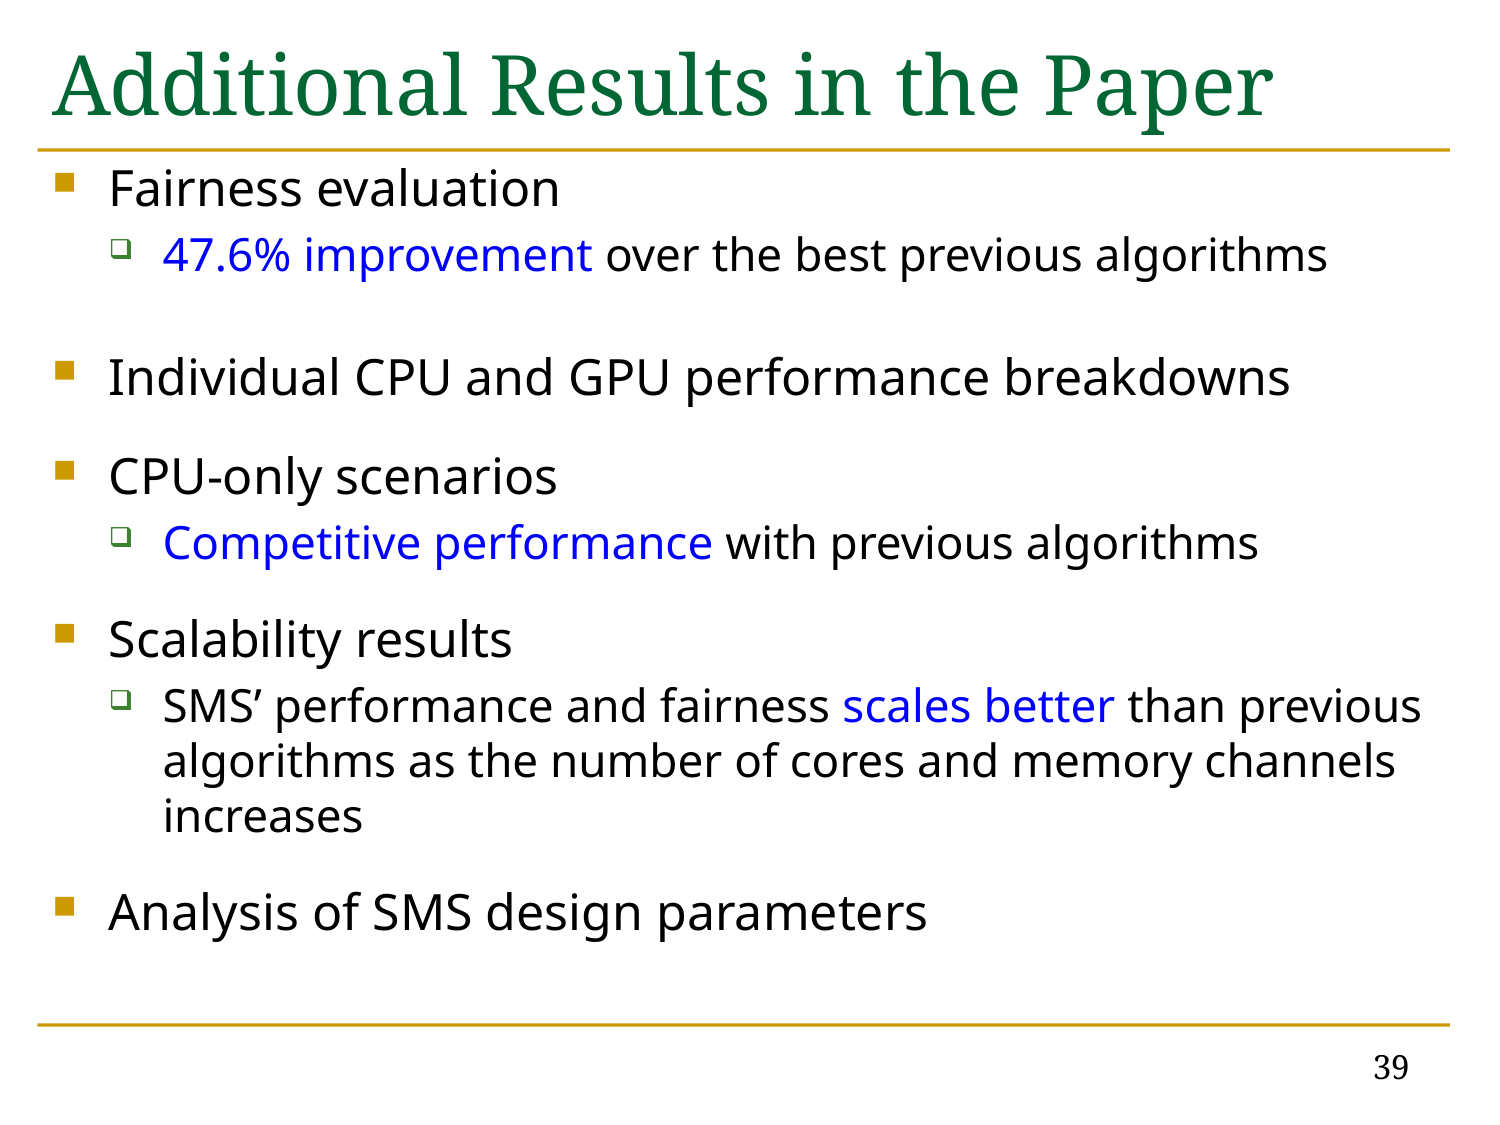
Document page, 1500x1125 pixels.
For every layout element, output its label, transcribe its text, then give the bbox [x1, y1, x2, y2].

slide_number 39 [1074, 1023, 1426, 1100]
title Additional Results in the Paper [37, 24, 1451, 148]
list Fairness evaluation 47.6% improvement over the best previous algorithms Individual CPU and GPU performance breakdowns CPU-only scenarios Competitive performance with previous algorithms Scalability results SMS’ performance and fairness scales better than previous algorithms as the number of cores and memory channels increases Analysis of SMS design parameters [37, 148, 1451, 1026]
